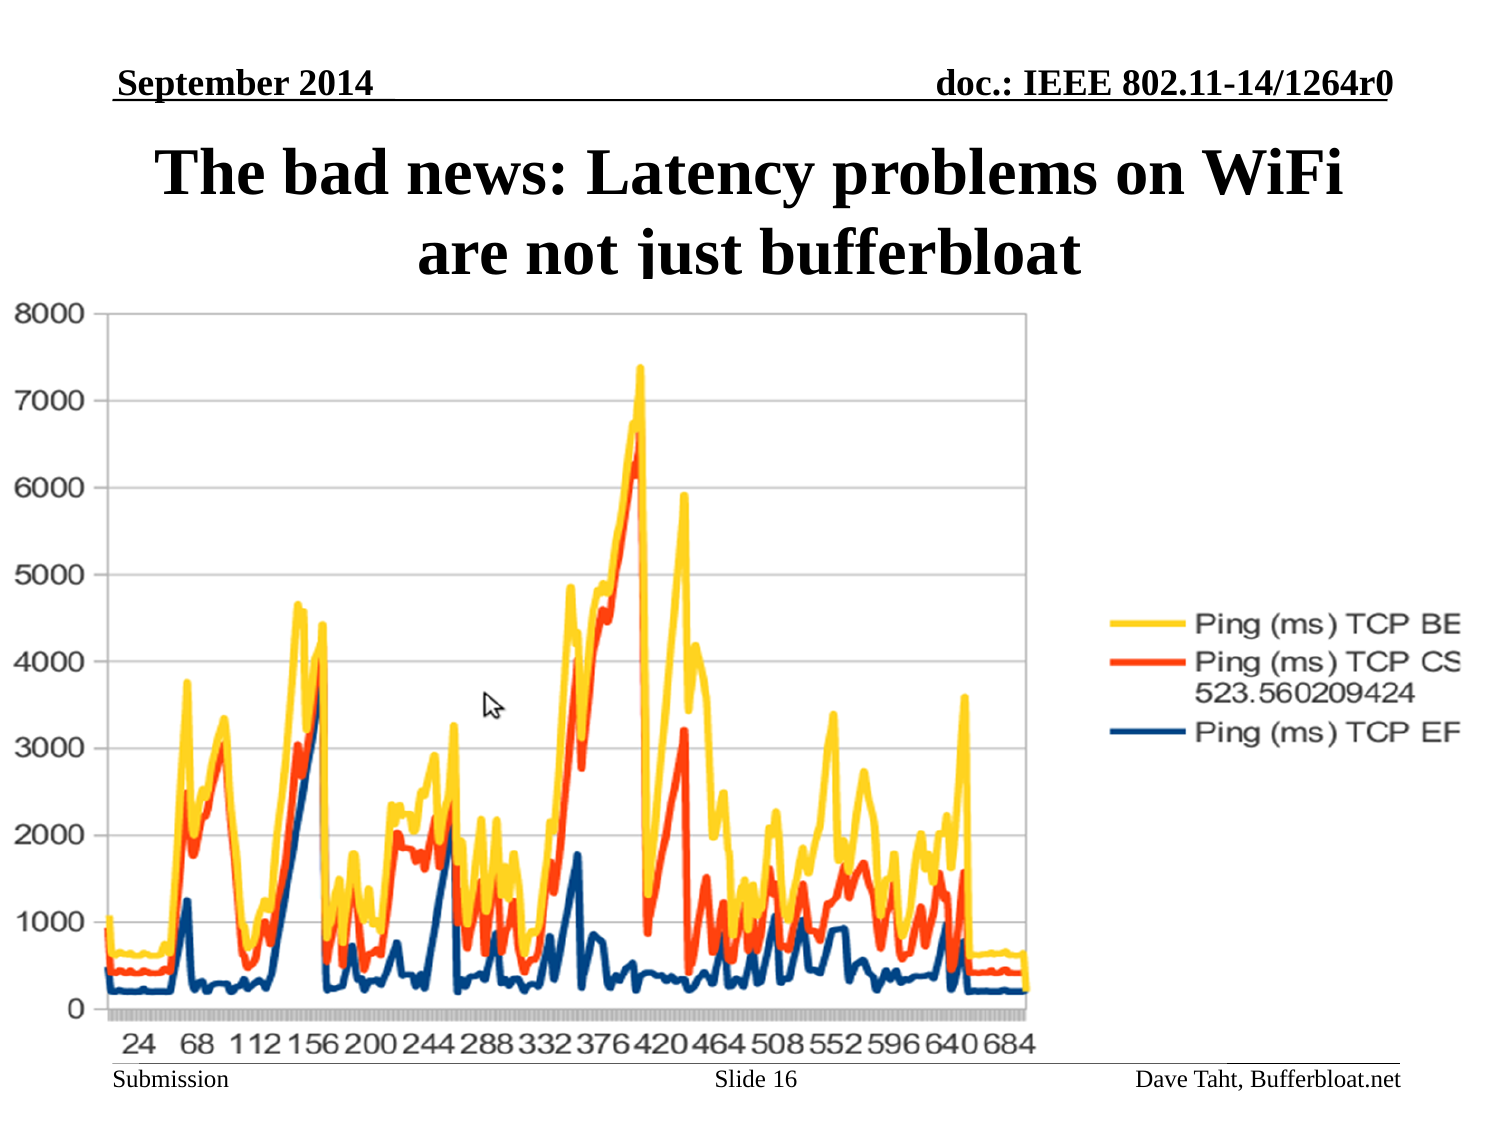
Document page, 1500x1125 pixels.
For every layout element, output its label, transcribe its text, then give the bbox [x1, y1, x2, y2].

title The bad news: Latency problems on WiFi are not just bufferbloat [112, 111, 1388, 278]
picture [3, 279, 1500, 1063]
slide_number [116, 58, 507, 104]
footer Dave Taht, Bufferbloat.net [1007, 1071, 1402, 1093]
slide_number Slide 16 [712, 1071, 800, 1123]
